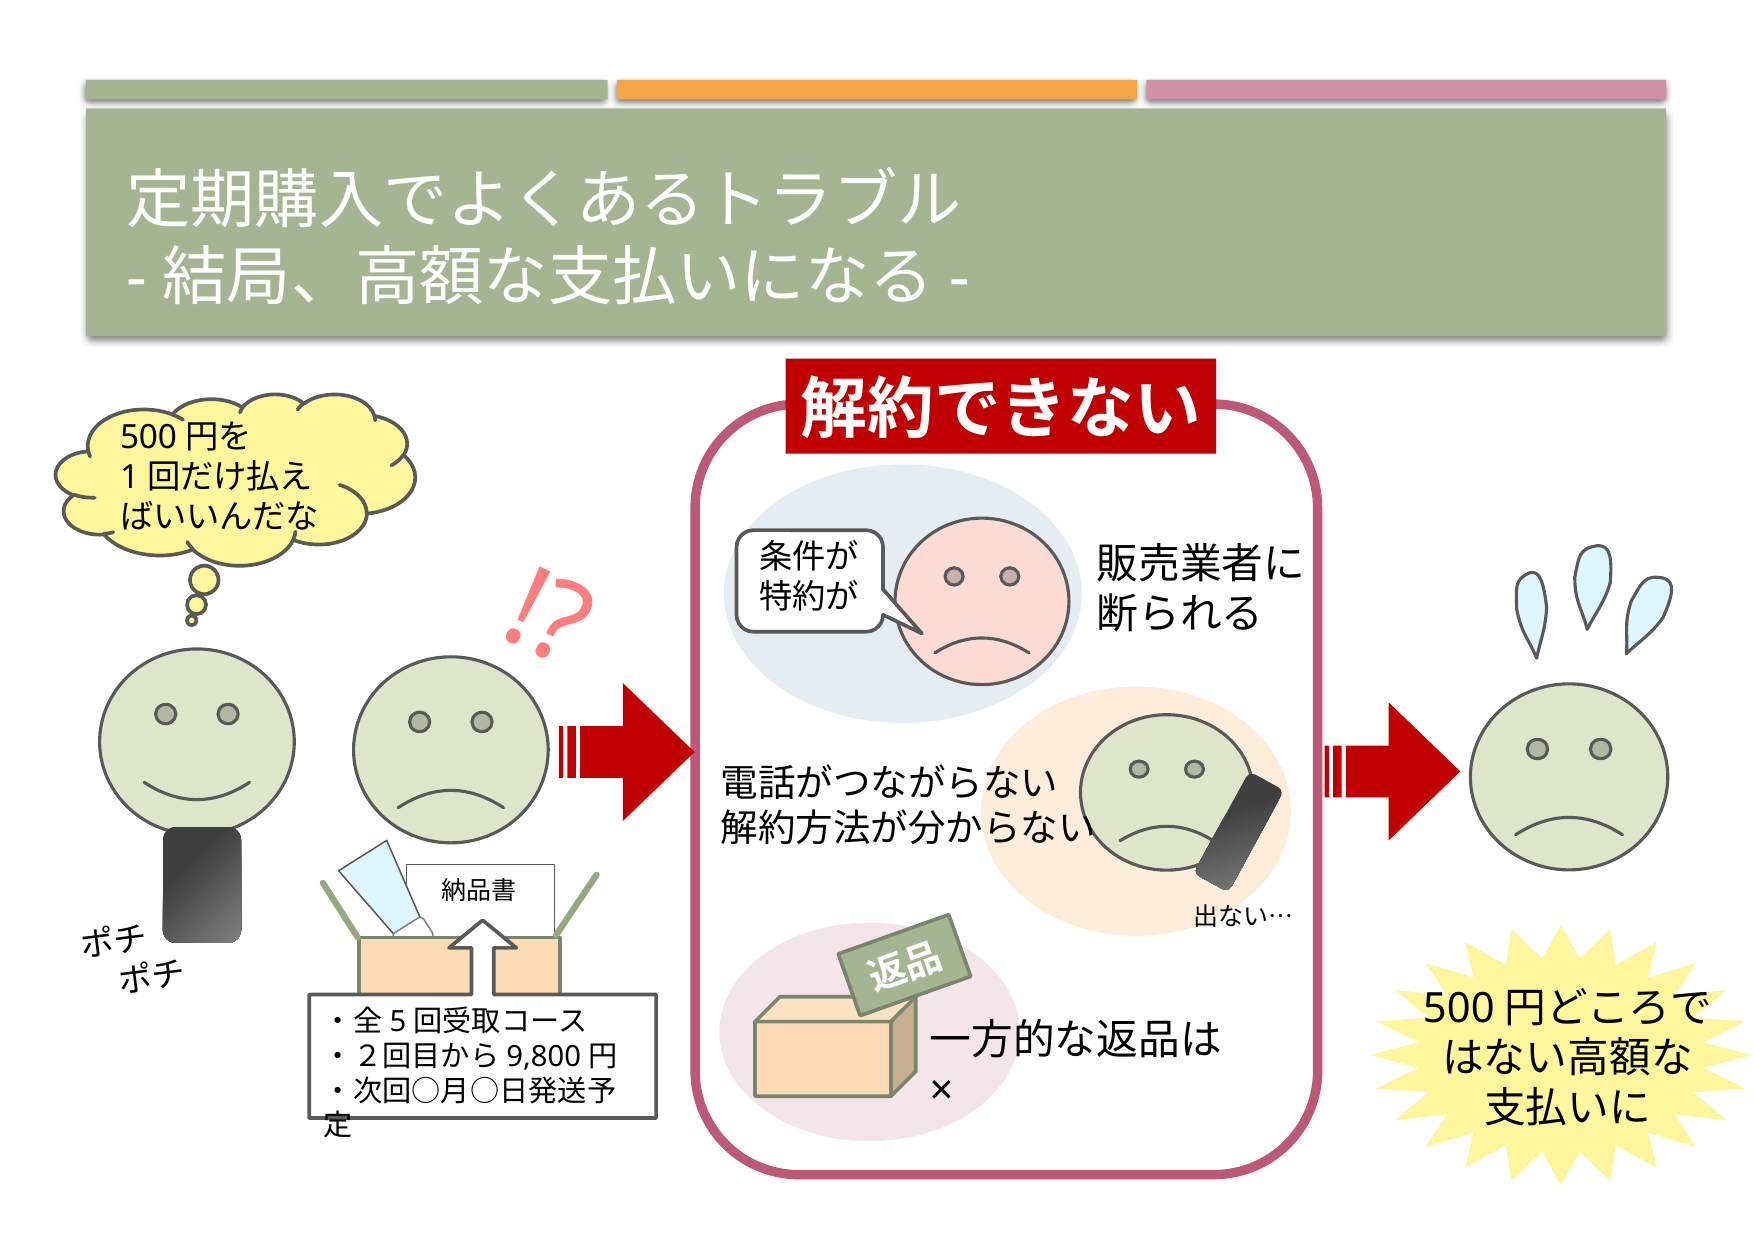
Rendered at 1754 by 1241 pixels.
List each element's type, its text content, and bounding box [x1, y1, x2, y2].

text_box [160, 824, 243, 945]
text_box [1469, 544, 1669, 871]
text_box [1369, 924, 1753, 1186]
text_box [723, 463, 1331, 724]
text_box 500円を 1回だけ払えばいいんだな [53, 392, 418, 568]
text_box [1323, 700, 1463, 843]
text_box [700, 946, 712, 1131]
title 定期購入でよくあるトラブル -結局、高額な支払いになる- [111, 124, 1644, 321]
text_box [693, 402, 1309, 687]
text_box 500円を 1回だけ払えばいいんだな [185, 563, 221, 627]
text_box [718, 949, 1265, 1142]
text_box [308, 536, 695, 1119]
text_box [97, 647, 297, 831]
text_box ポチ ポチ [63, 898, 237, 1014]
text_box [705, 685, 1311, 940]
text_box [730, 733, 1320, 1177]
text_box 解約できない [785, 358, 1217, 454]
